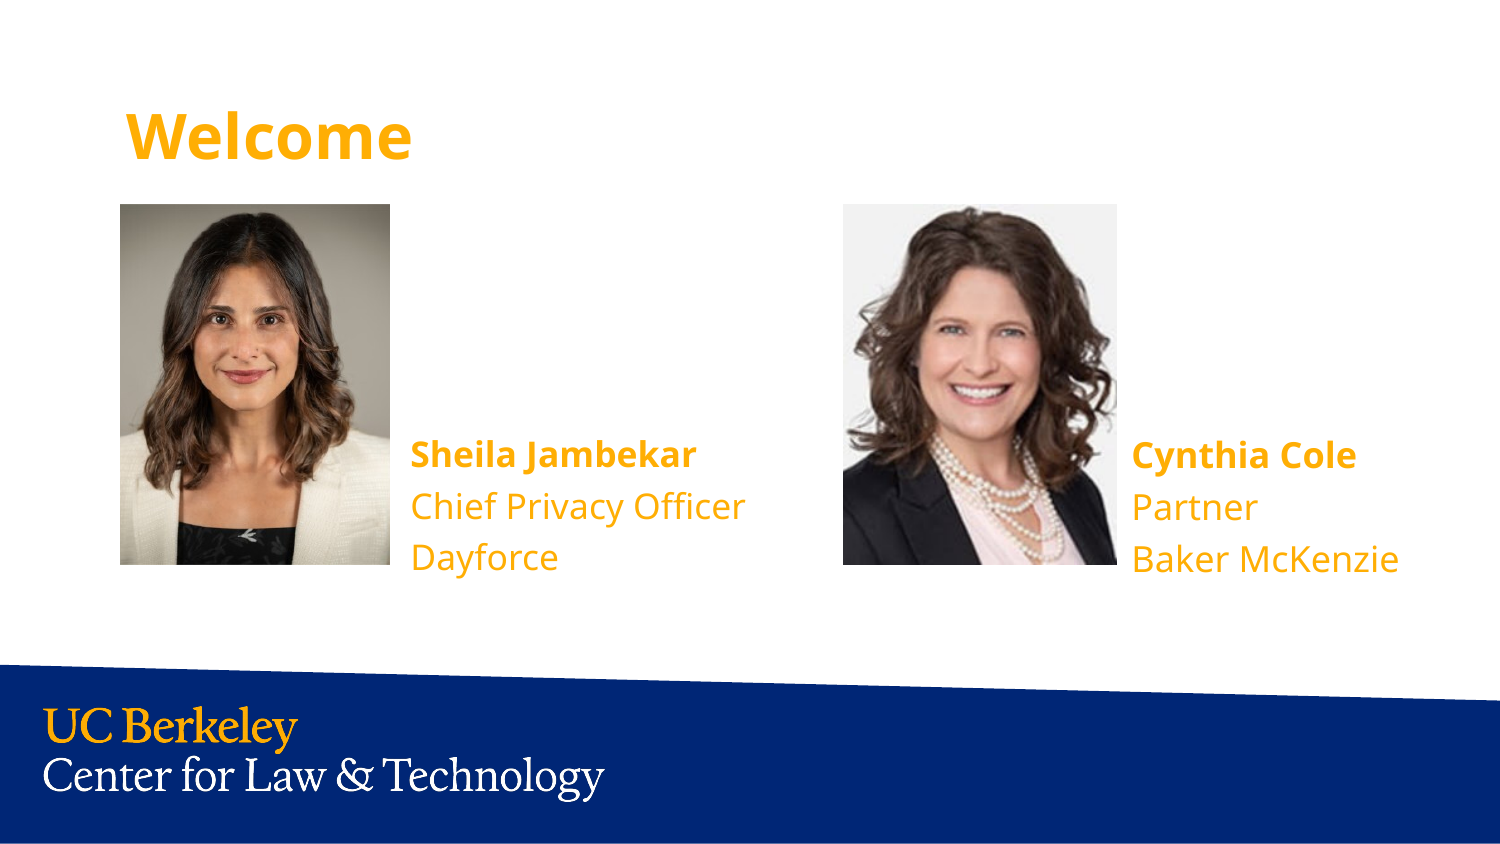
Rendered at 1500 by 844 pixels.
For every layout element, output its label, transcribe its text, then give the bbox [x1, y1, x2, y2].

text_box Sheila Jambekar Chief Privacy Officer Dayforce [395, 417, 797, 597]
picture [119, 204, 391, 566]
text_box [0, 664, 1500, 844]
picture [843, 204, 1117, 566]
text_box Welcome [112, 88, 429, 180]
text_box Cynthia Cole Partner Baker McKenzie [1116, 417, 1500, 597]
picture [43, 706, 605, 803]
